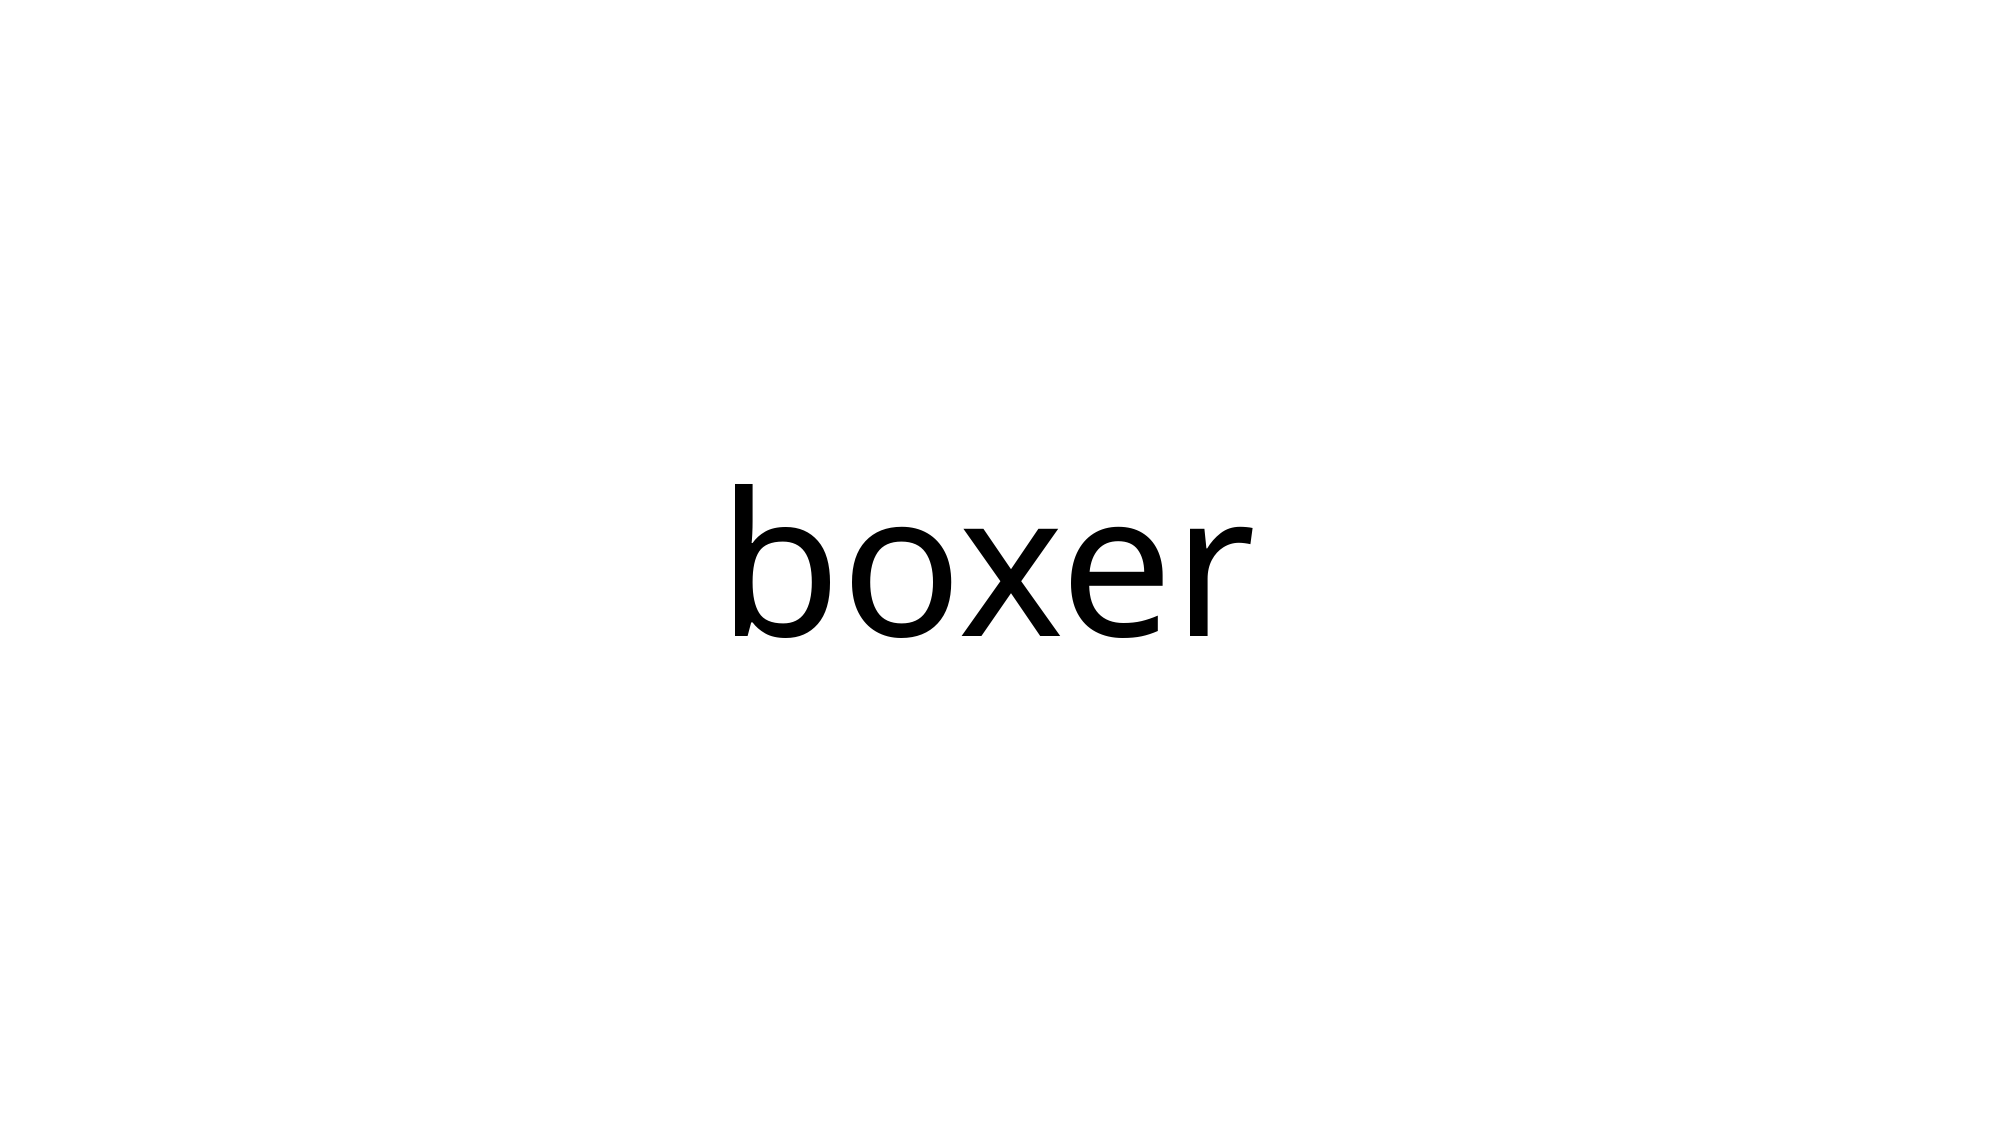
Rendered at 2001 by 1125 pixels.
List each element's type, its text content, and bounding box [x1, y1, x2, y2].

title boxer [125, 462, 1850, 681]
